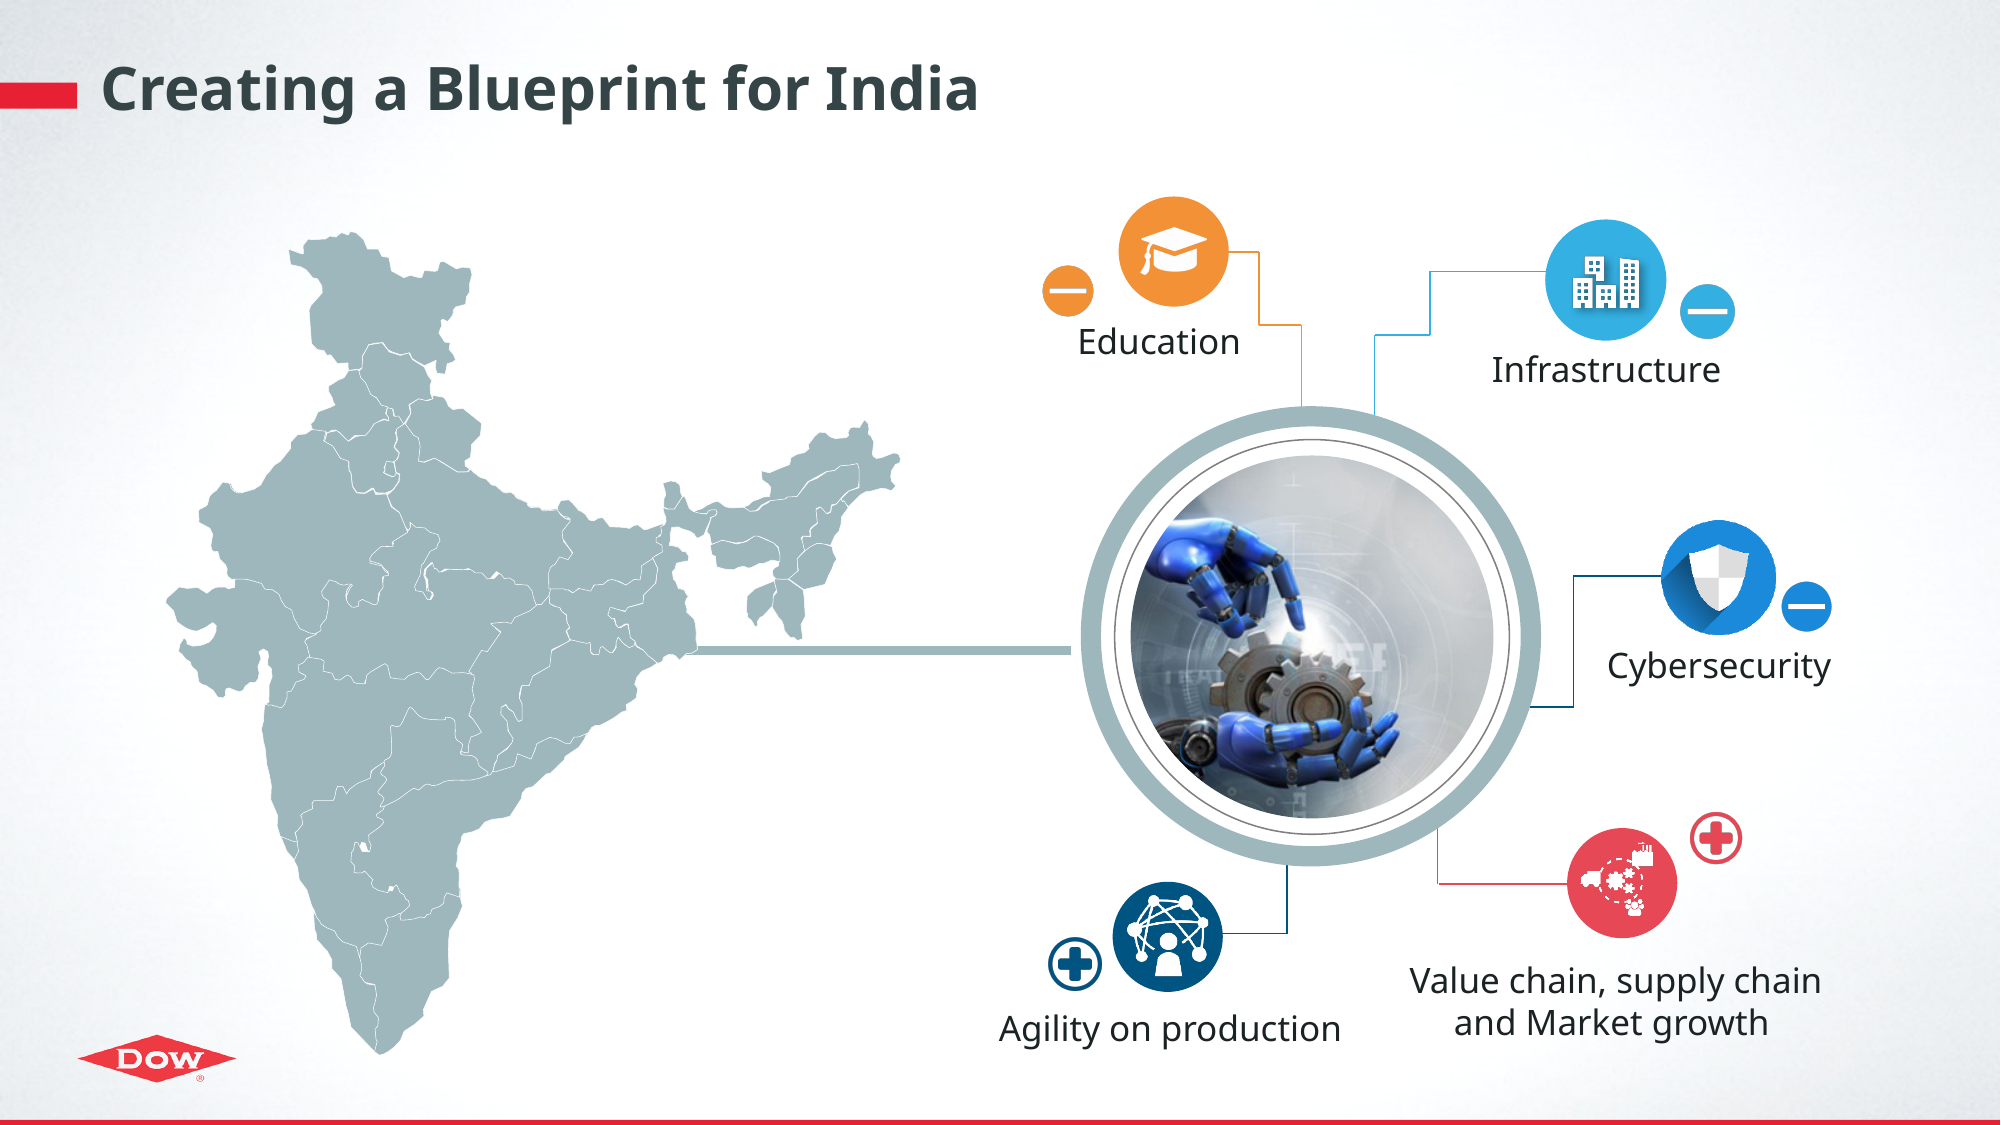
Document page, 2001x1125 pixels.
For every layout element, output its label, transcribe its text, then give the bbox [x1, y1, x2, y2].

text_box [167, 229, 902, 1056]
picture [0, 0, 2000, 1119]
text_box [0, 1119, 2000, 1125]
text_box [977, 196, 1854, 1057]
title Creating a Blueprint for India [99, 55, 1320, 232]
